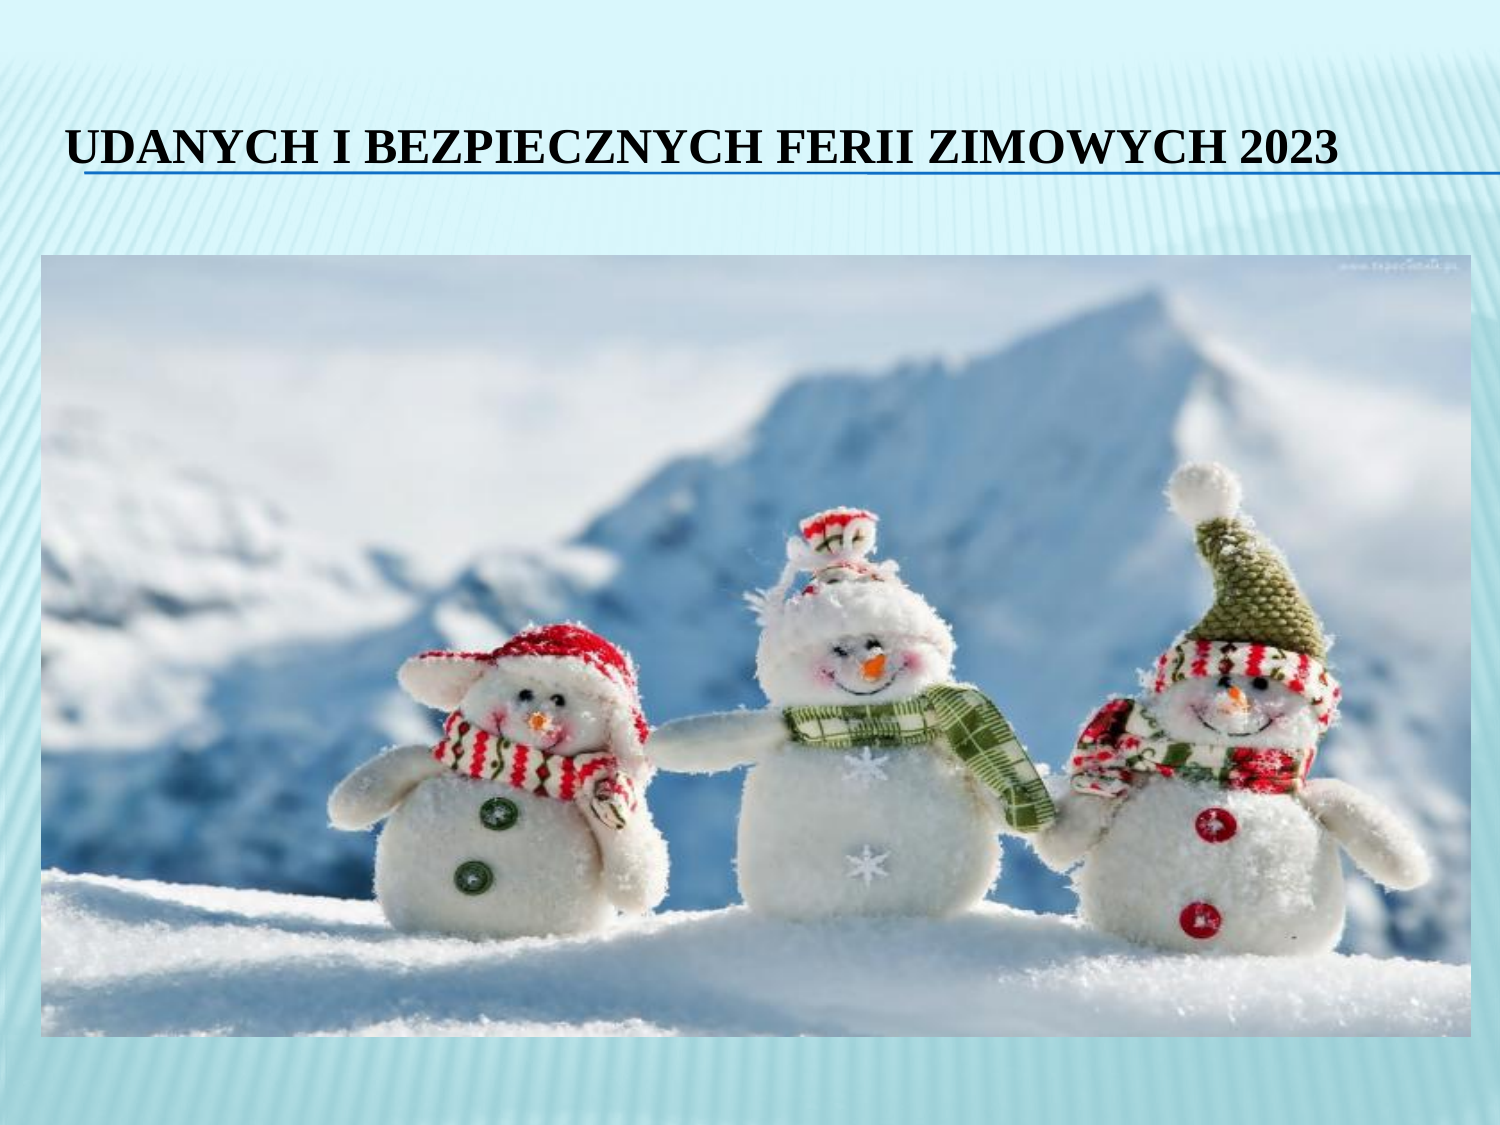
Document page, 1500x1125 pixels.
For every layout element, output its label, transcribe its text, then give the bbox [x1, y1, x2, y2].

title Udanych i Bezpiecznych FerII Zimowych 2023 [50, 75, 1475, 213]
picture [40, 255, 1471, 1037]
